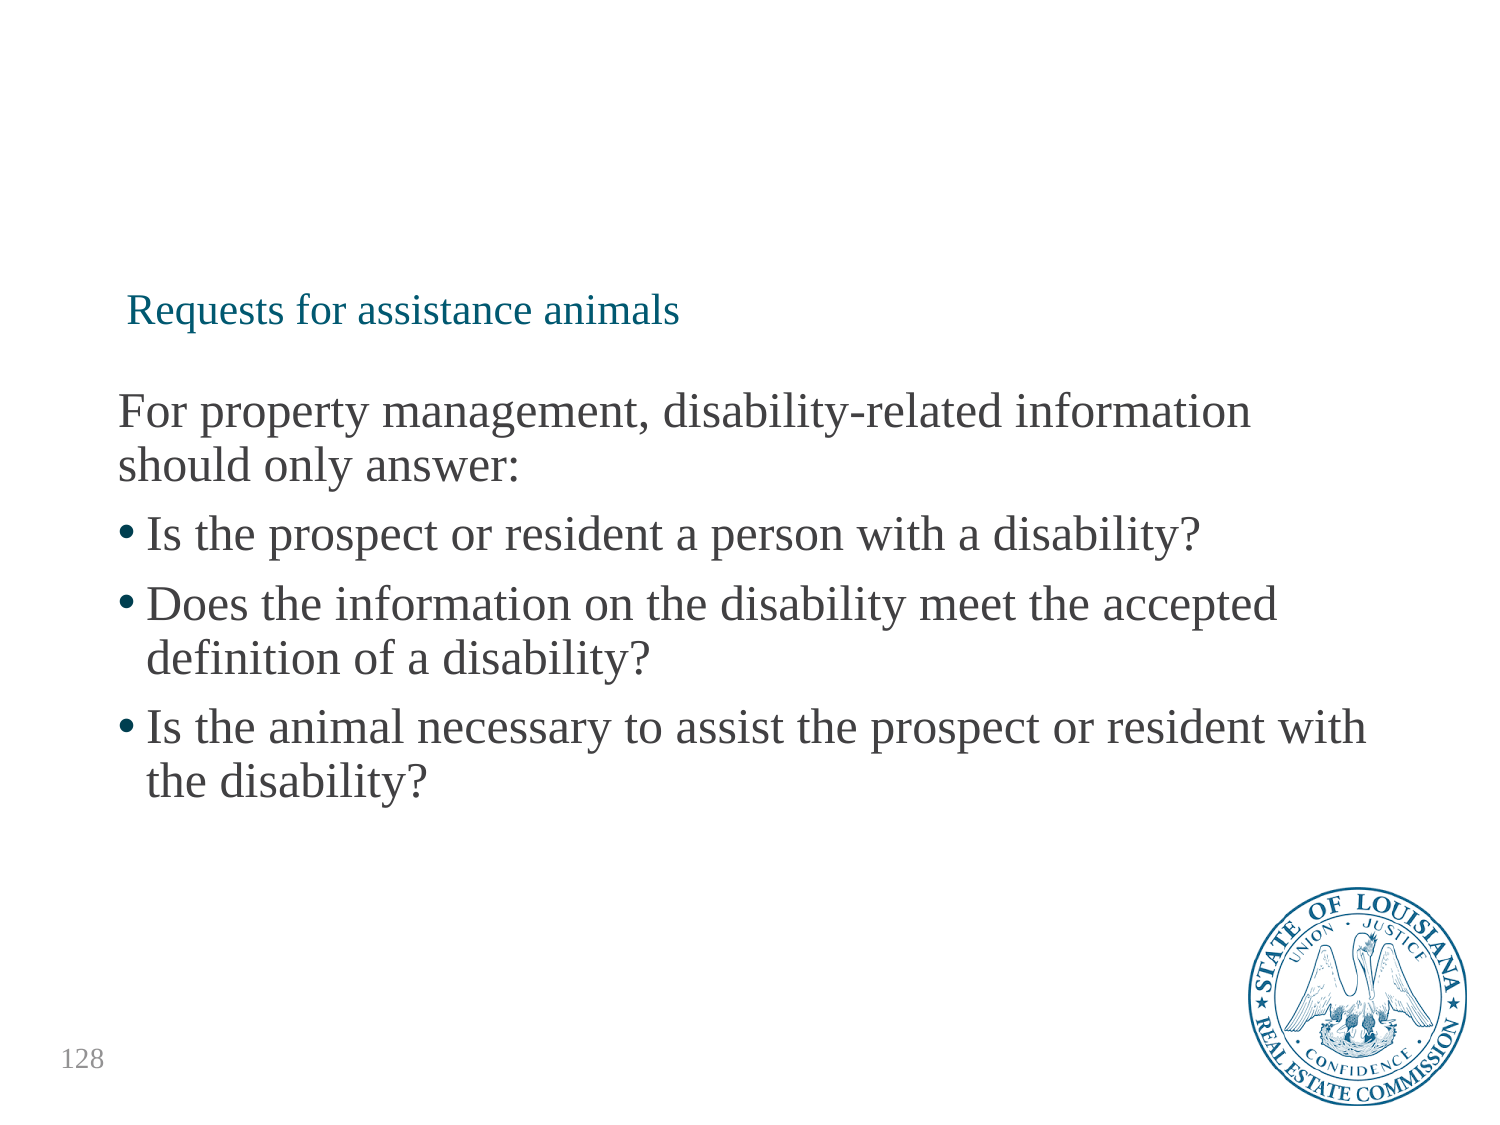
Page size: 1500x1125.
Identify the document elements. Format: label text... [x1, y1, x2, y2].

picture [1310, 898, 1467, 1106]
list For property management, disability-related information should only answer: Is the prospect or resident a person with a disability? Does the information on the disability meet the accepted definition of a disability? Is the animal necessary to assist the prospect or resident with the disability? [103, 376, 1397, 1091]
text_box Requests for assistance animals [111, 279, 750, 348]
slide_number 128 [45, 1026, 383, 1087]
picture [1248, 1091, 1339, 1106]
picture [1377, 1016, 1467, 1106]
picture [1397, 887, 1467, 978]
